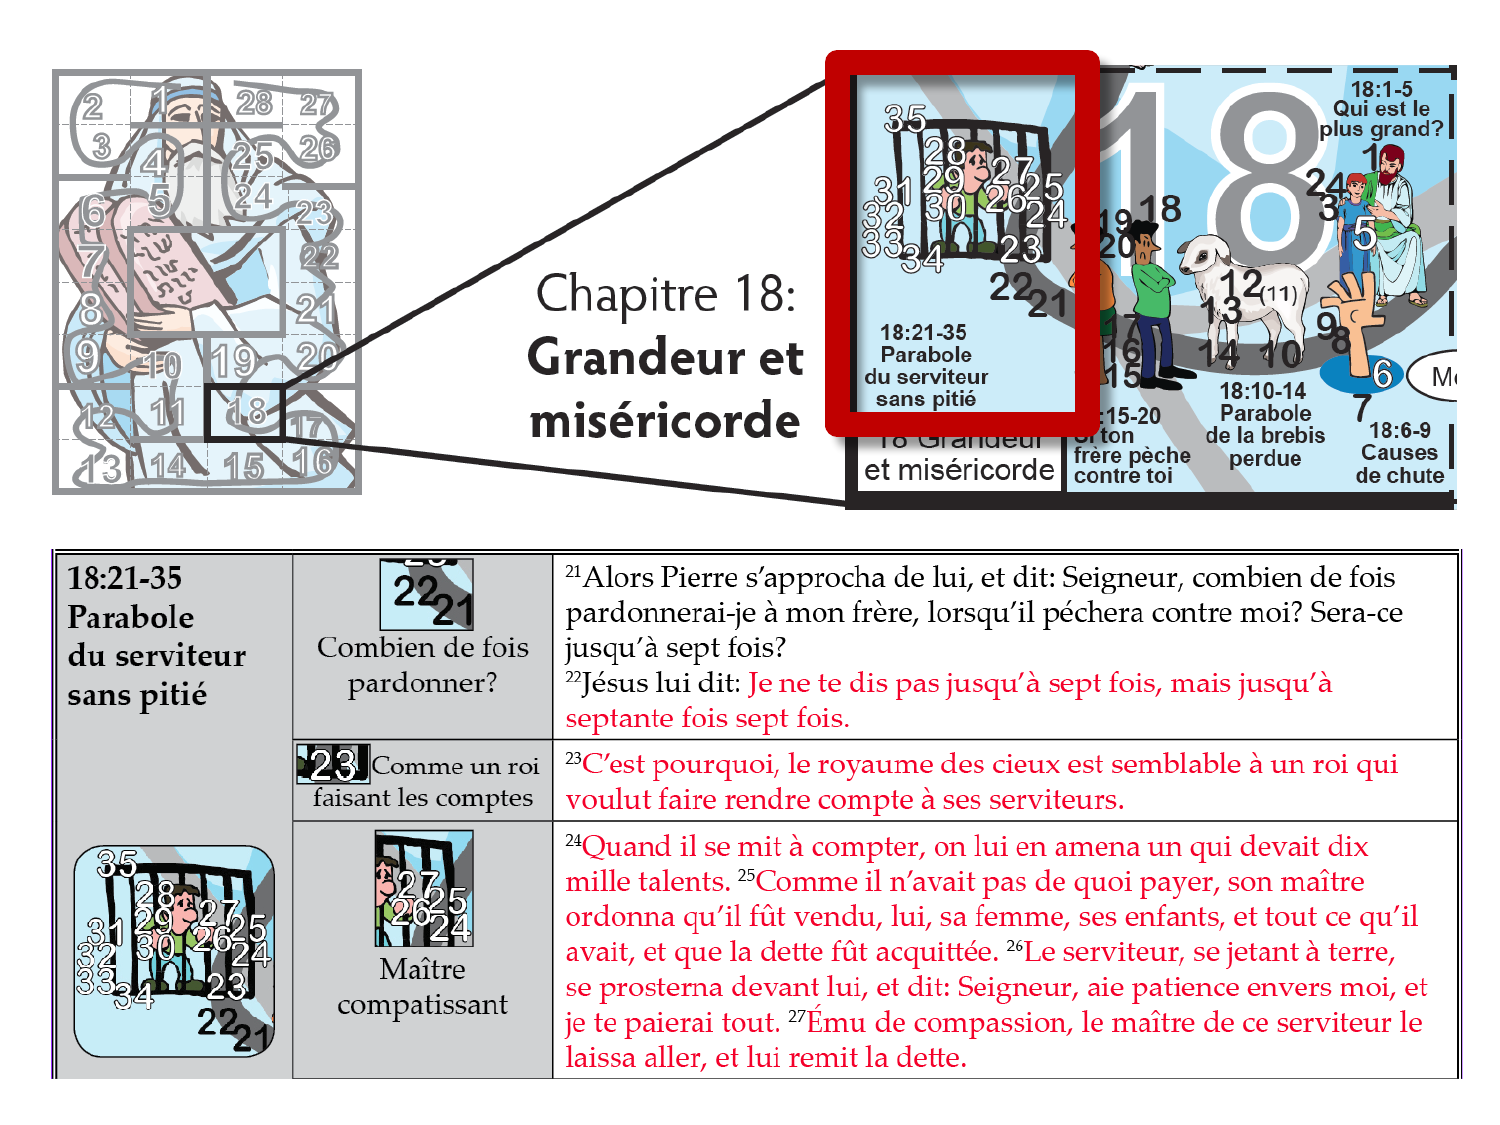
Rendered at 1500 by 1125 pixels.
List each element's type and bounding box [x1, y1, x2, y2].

picture [49, 549, 1463, 1079]
picture [37, 37, 1472, 538]
